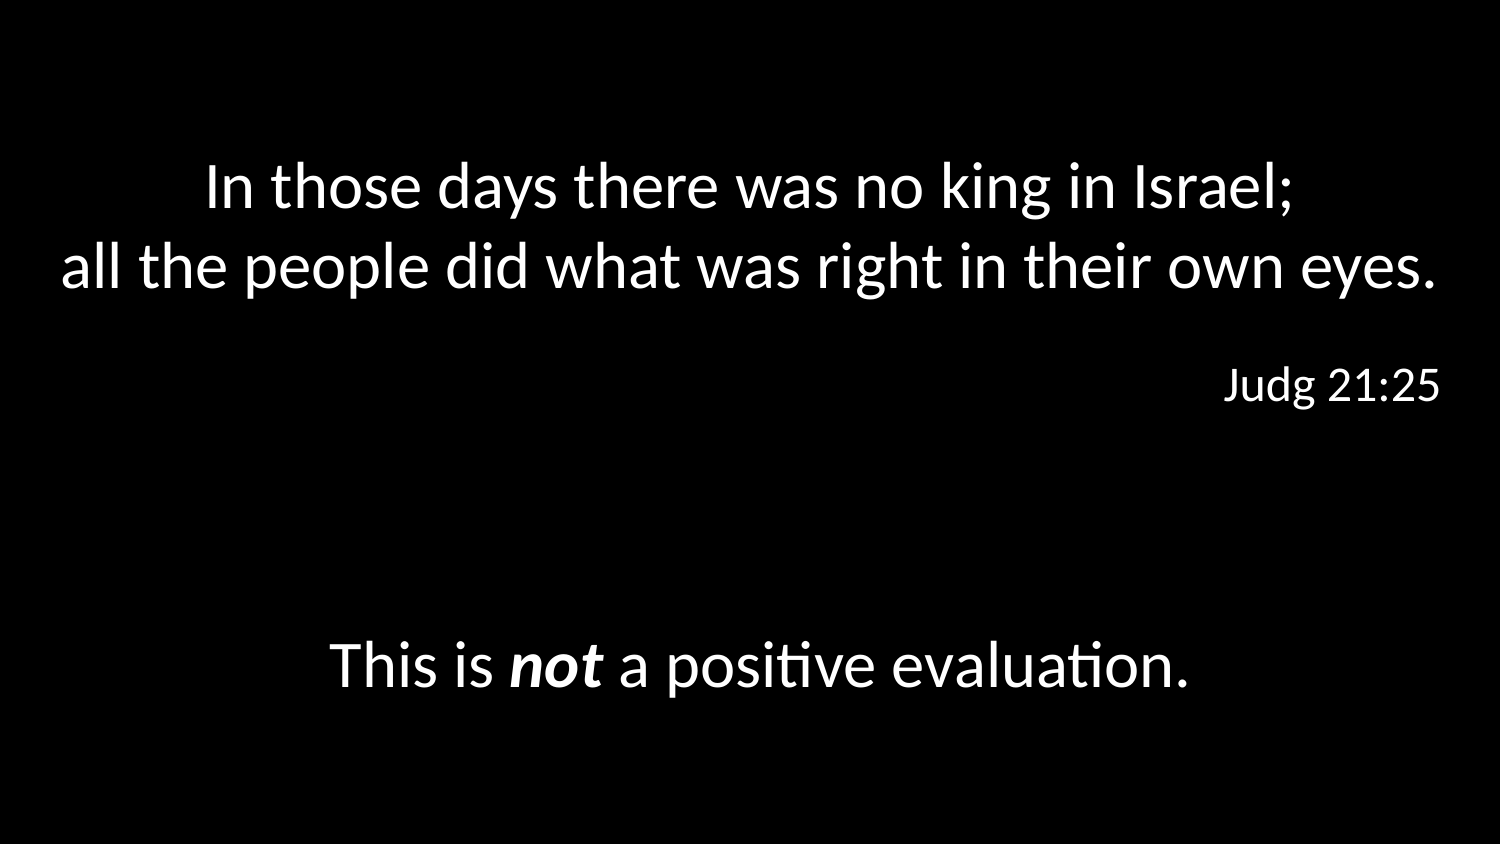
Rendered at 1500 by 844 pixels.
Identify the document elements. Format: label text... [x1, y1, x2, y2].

text_box In those days there was no king in Israel; all the people did what was right in their own eyes. Judg 21:25 [43, 134, 1457, 419]
text_box This is not a positive evaluation. [54, 613, 1468, 709]
